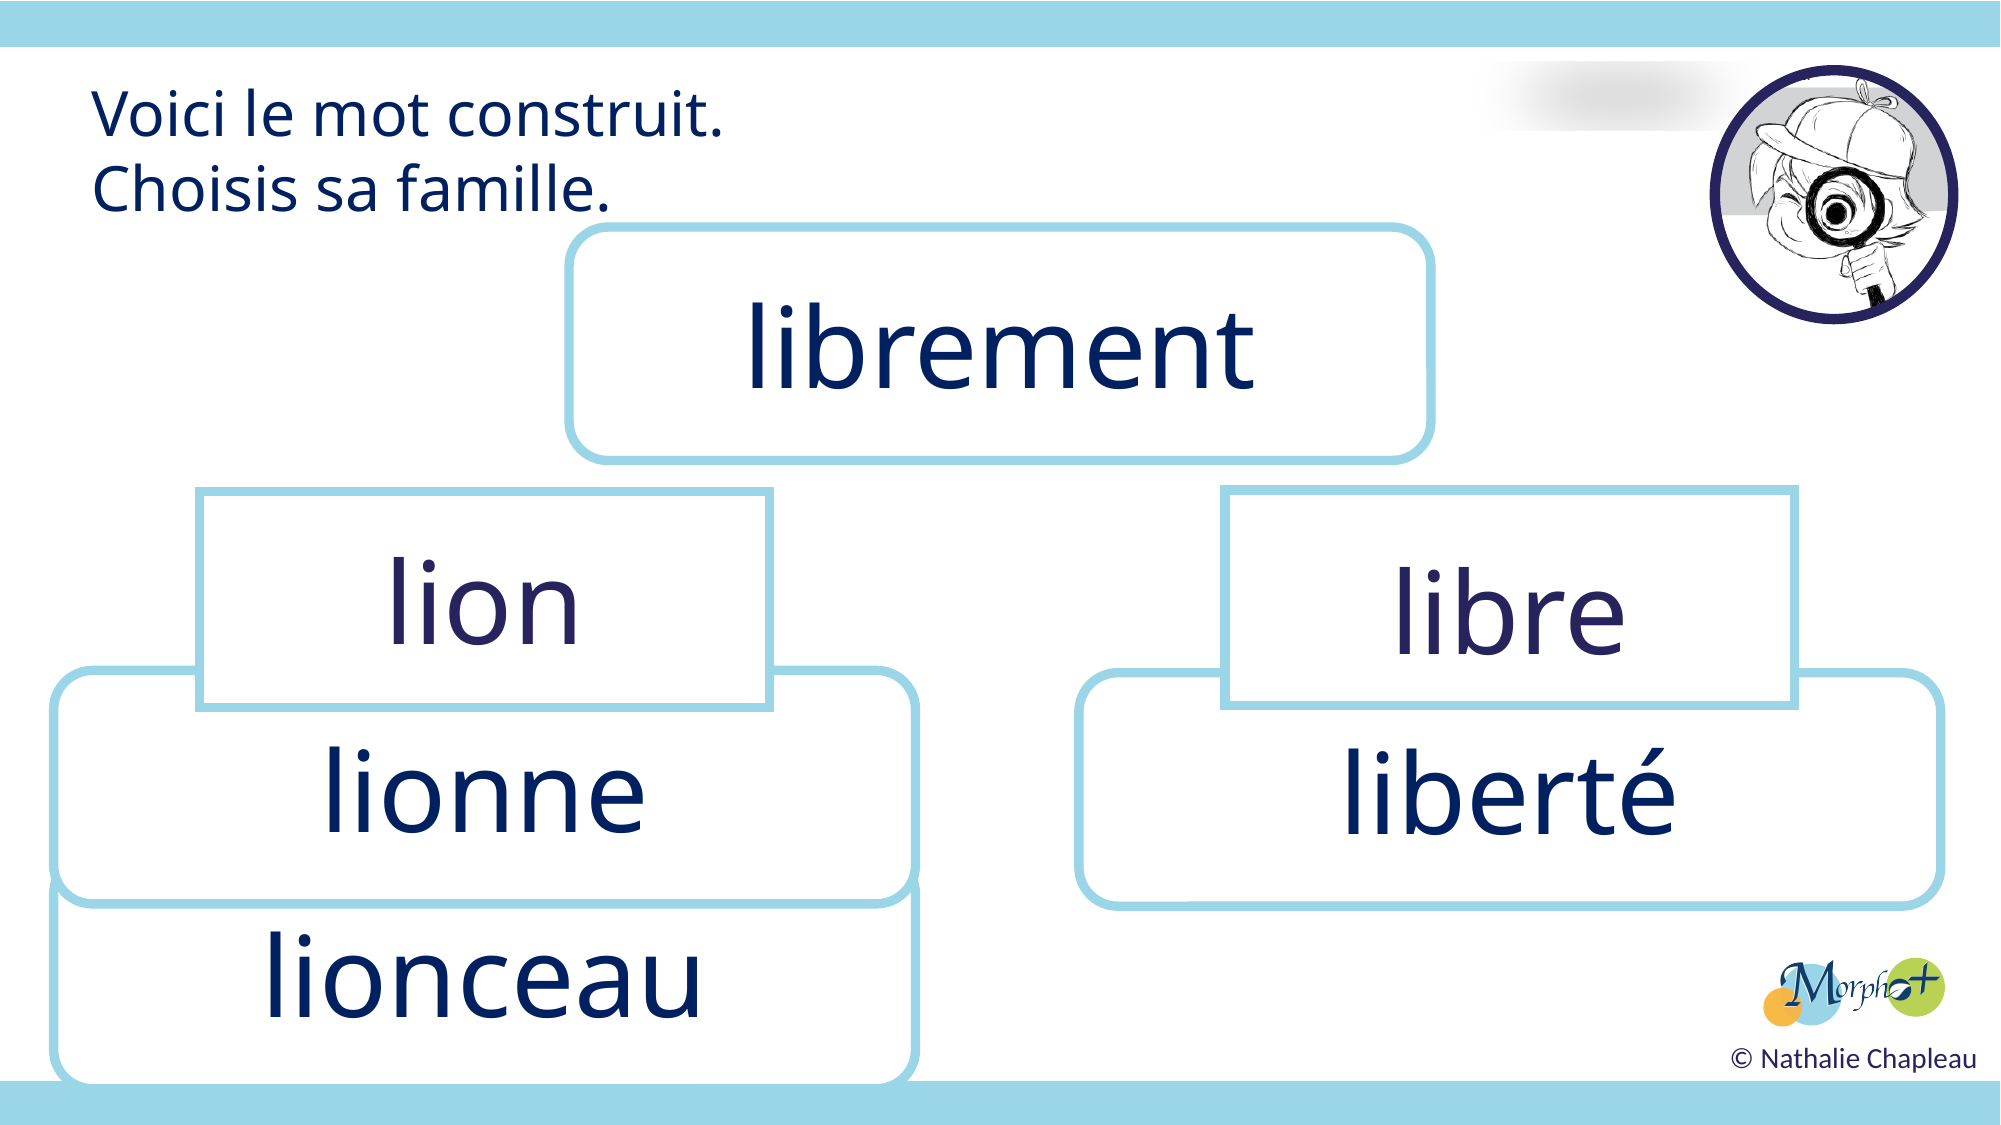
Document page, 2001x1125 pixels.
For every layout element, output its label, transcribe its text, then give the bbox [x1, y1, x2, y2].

text_box © Nathalie Chapleau [1714, 1032, 2000, 1083]
text_box [1224, 489, 1796, 707]
text_box lionceau [52, 880, 917, 1090]
text_box Voici le mot construit. Choisis sa famille. [76, 67, 1338, 232]
text_box libre [1375, 532, 1645, 686]
text_box [199, 491, 770, 708]
text_box [0, 1083, 2000, 1125]
text_box lion [370, 522, 599, 675]
text_box liberté [1077, 671, 1942, 908]
text_box librement [568, 225, 1432, 462]
picture [1714, 70, 1954, 320]
picture [1757, 950, 1954, 1035]
text_box lionne [52, 669, 917, 905]
text_box [0, 3, 2000, 45]
